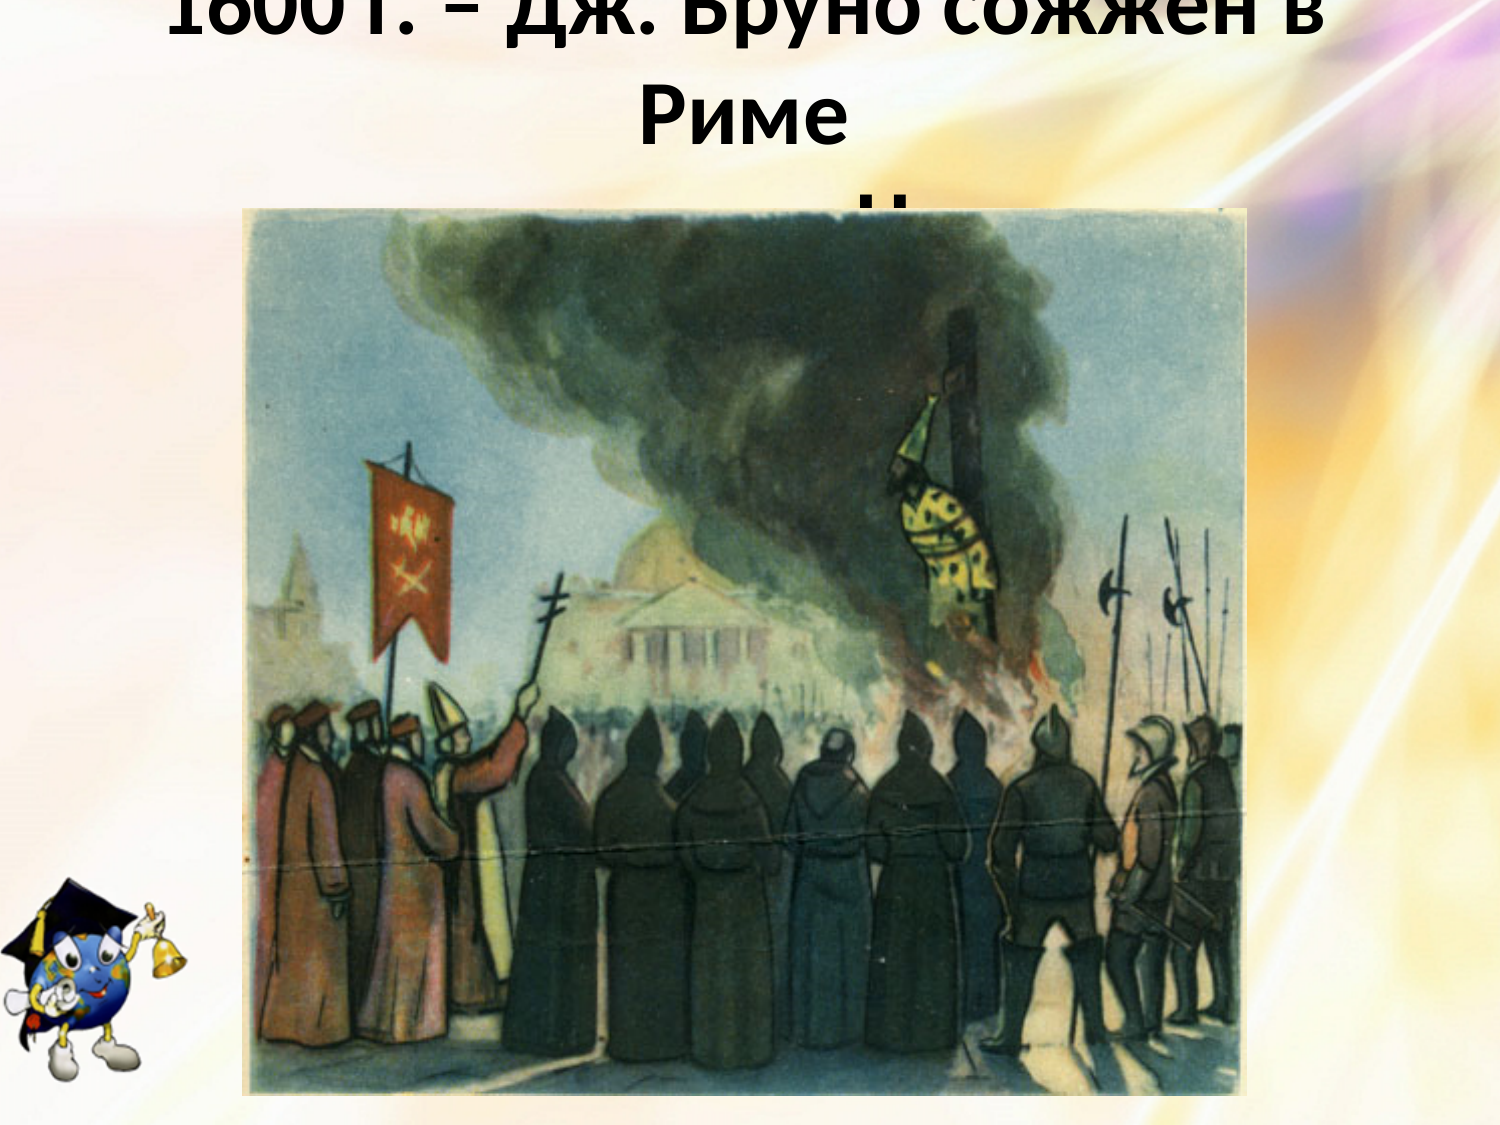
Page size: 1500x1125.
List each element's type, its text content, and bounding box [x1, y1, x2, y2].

picture [0, 0, 1500, 1125]
title 1600 г. – Дж. Бруно сожжен в Риме на площади Цветов [29, 30, 1459, 186]
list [241, 207, 1247, 1096]
